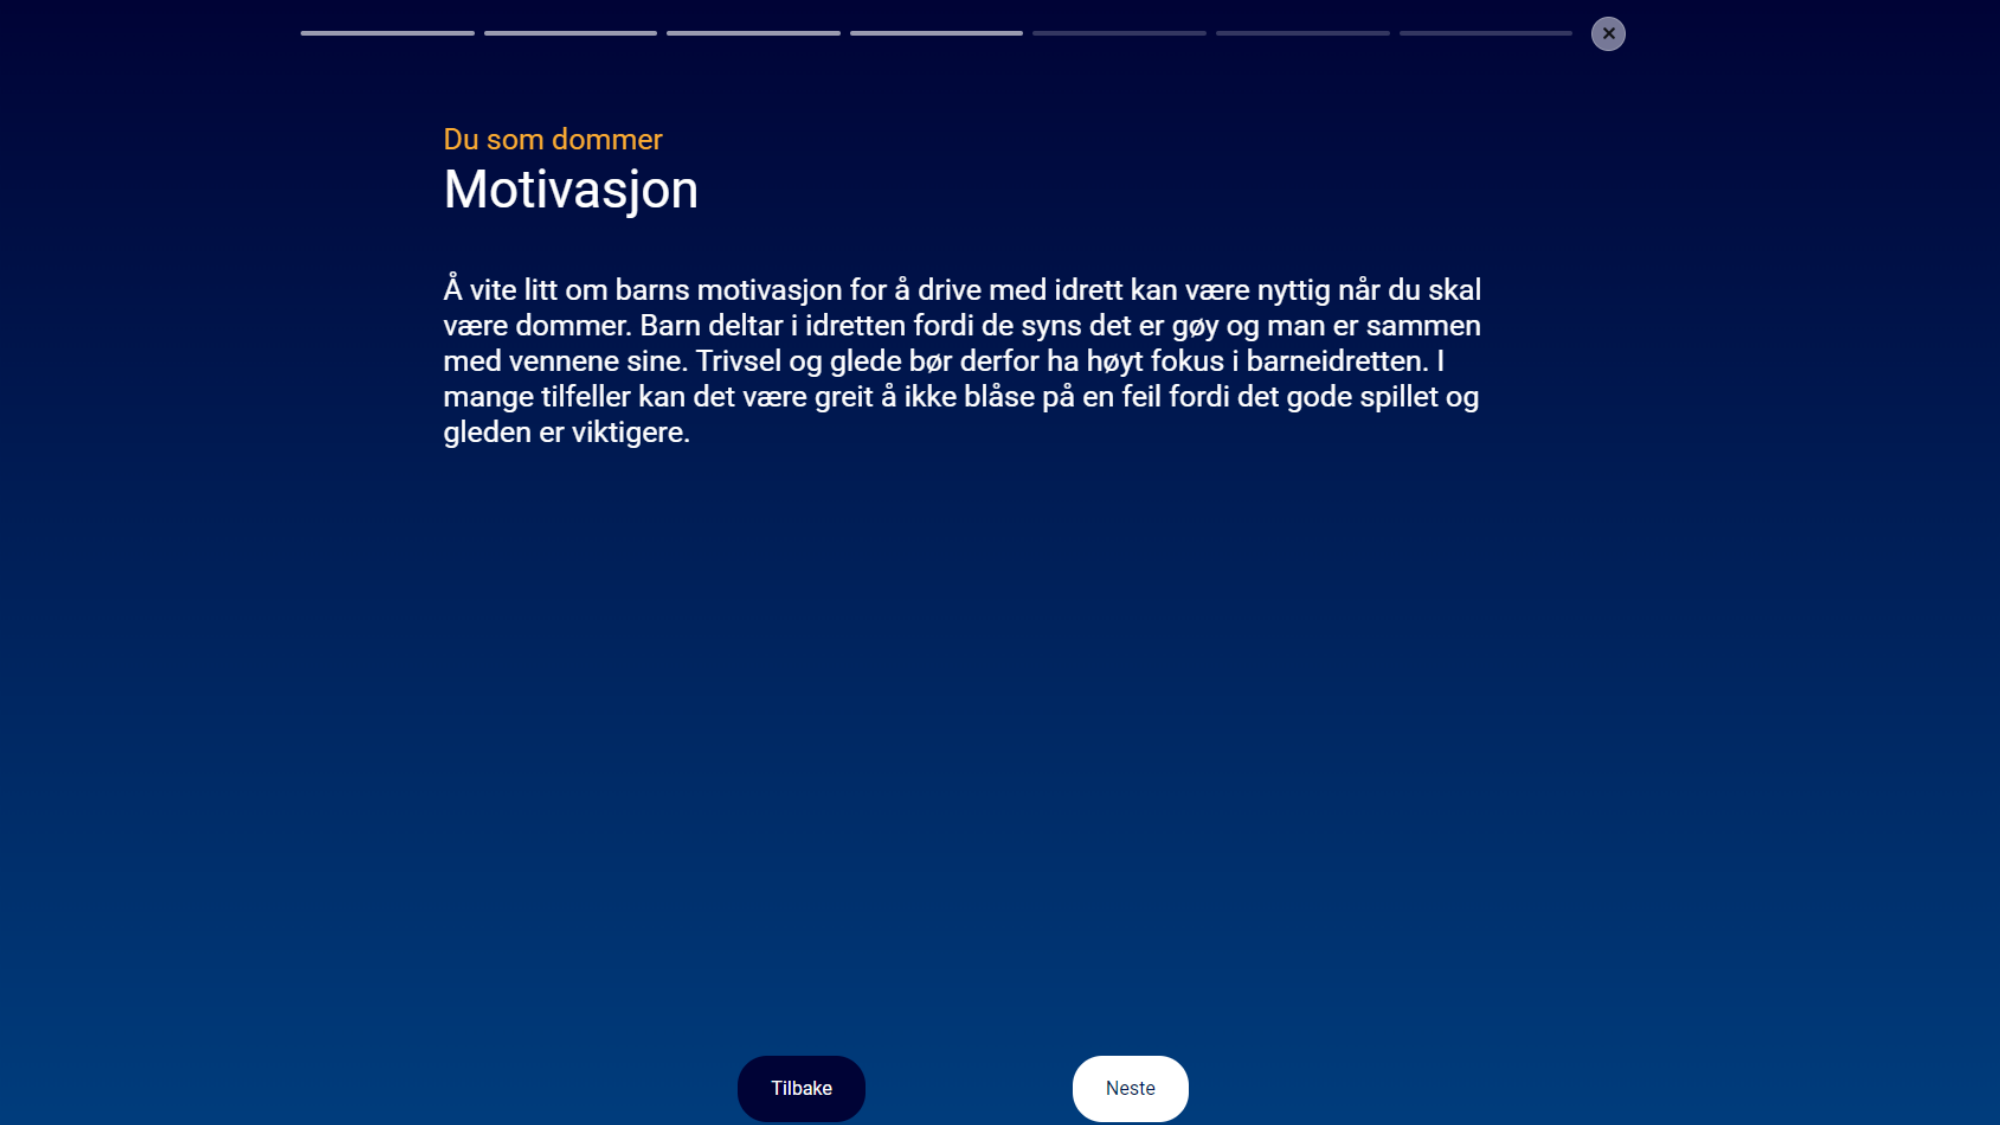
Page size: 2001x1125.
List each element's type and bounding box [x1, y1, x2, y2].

list [0, 0, 2000, 1125]
